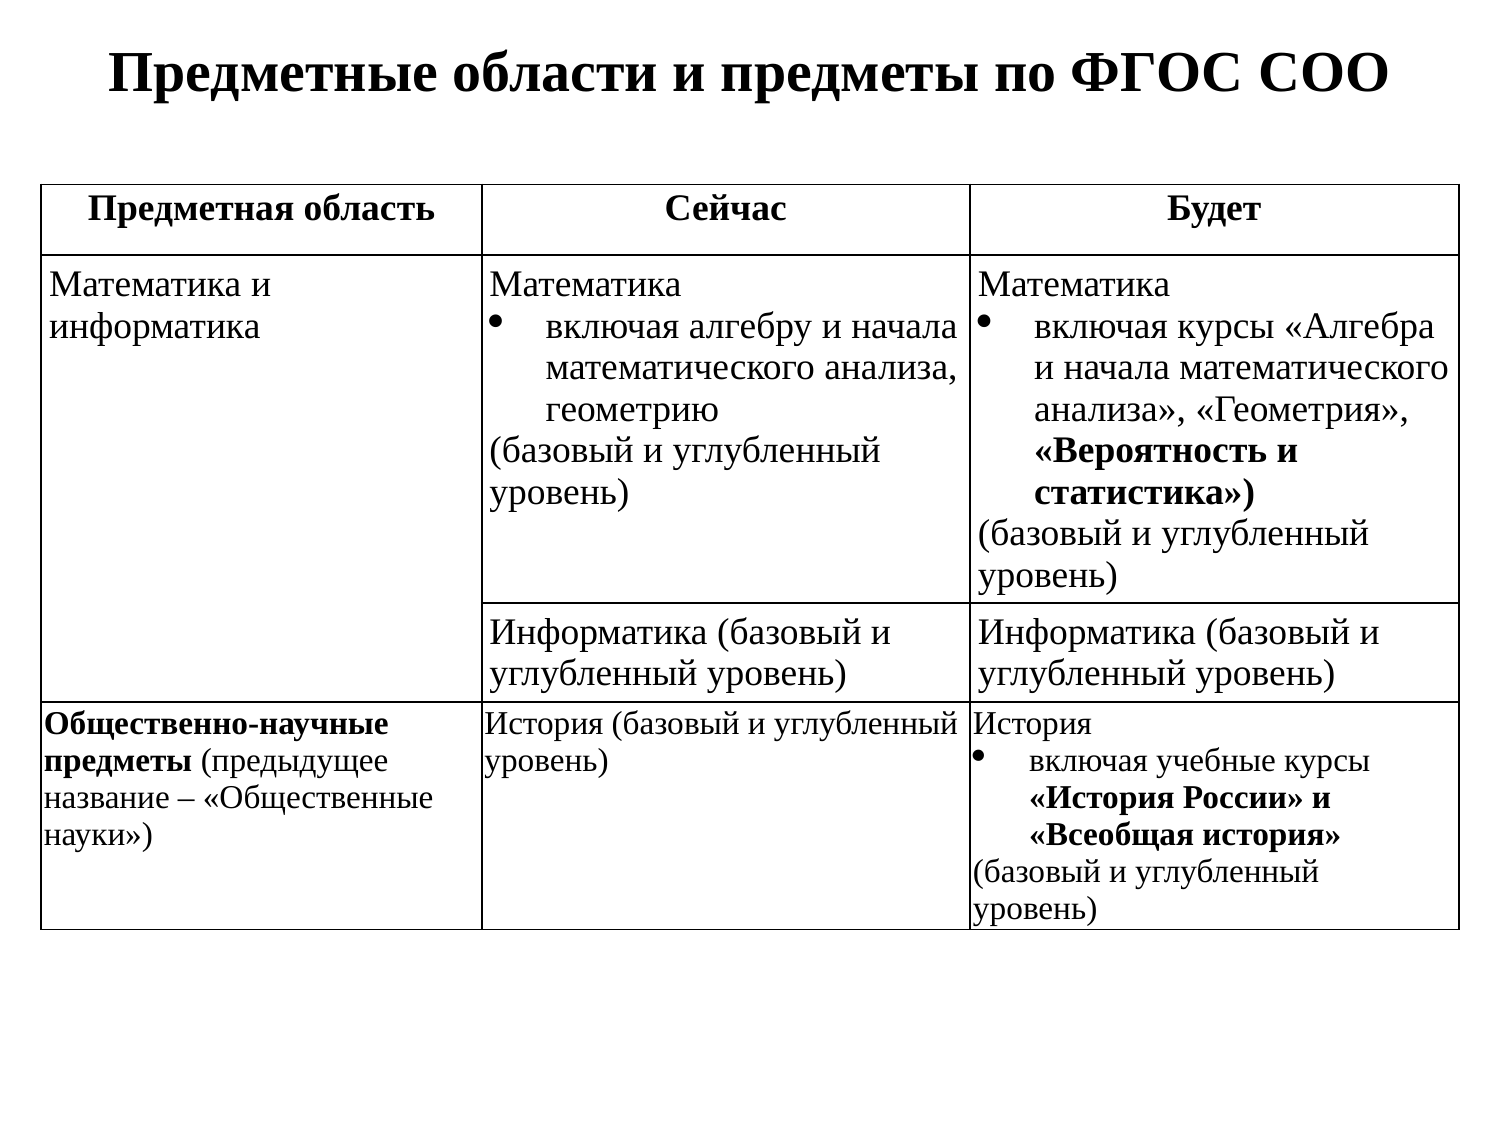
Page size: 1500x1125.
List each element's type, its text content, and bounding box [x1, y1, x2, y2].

table_cell Математика включая алгебру и начала математического анализа, геометрию (базовый и углубленный уровень) [483, 256, 969, 602]
table_cell Математика и информатика [42, 256, 481, 701]
table_cell Информатика (базовый и углубленный уровень) [971, 604, 1458, 701]
table_cell Математика включая курсы «Алгебра и начала математического анализа», «Геометрия», «Вероятность и статистика») (базовый и углубленный уровень) [971, 256, 1458, 602]
table_cell Информатика (базовый и углубленный уровень) [483, 604, 969, 701]
table_cell Общественно-научные предметы (предыдущее название – «Общественные науки») [42, 703, 481, 929]
table_header Будет [971, 185, 1458, 254]
table_header Предметная область [42, 185, 481, 254]
table_cell История (базовый и углубленный уровень) [483, 703, 969, 929]
table_cell История включая учебные курсы «История России» и «Всеобщая история» (базовый и углубленный уровень) [971, 703, 1458, 929]
table_header Сейчас [483, 185, 969, 254]
title Предметные области и предметы по ФГОС СОО [0, 0, 1500, 138]
